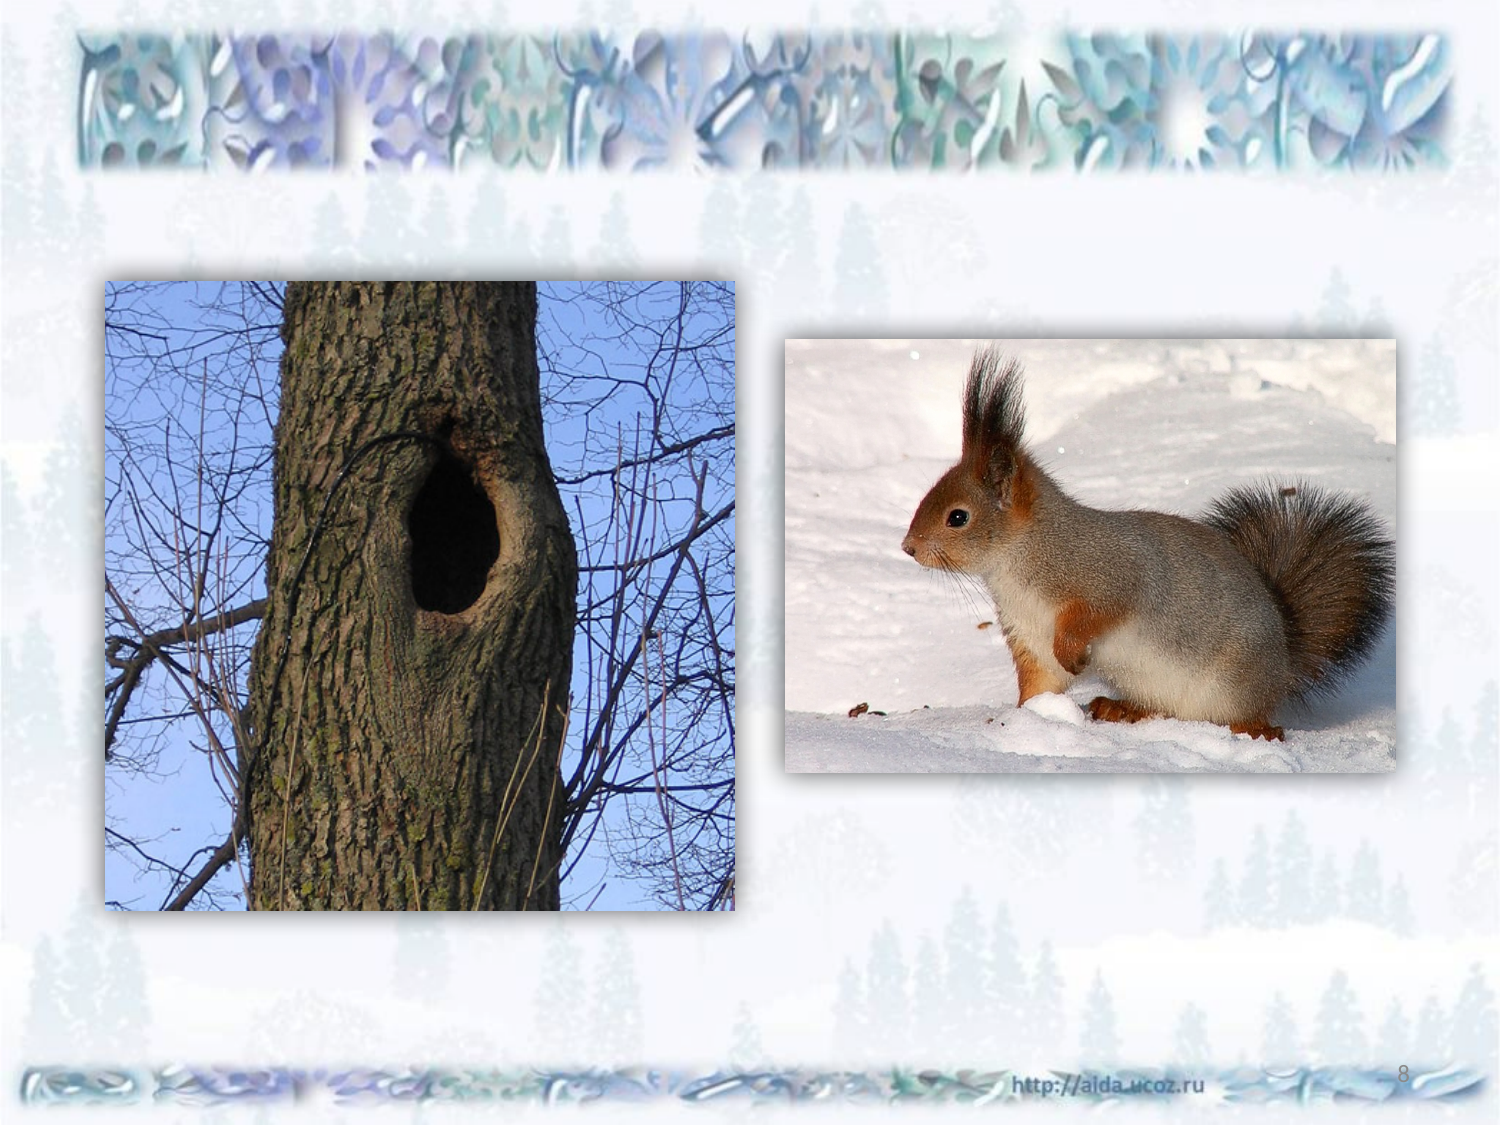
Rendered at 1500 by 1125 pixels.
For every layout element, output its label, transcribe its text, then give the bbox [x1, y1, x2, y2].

slide_number 8 [1074, 1042, 1425, 1103]
picture [784, 339, 1396, 773]
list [105, 281, 735, 911]
